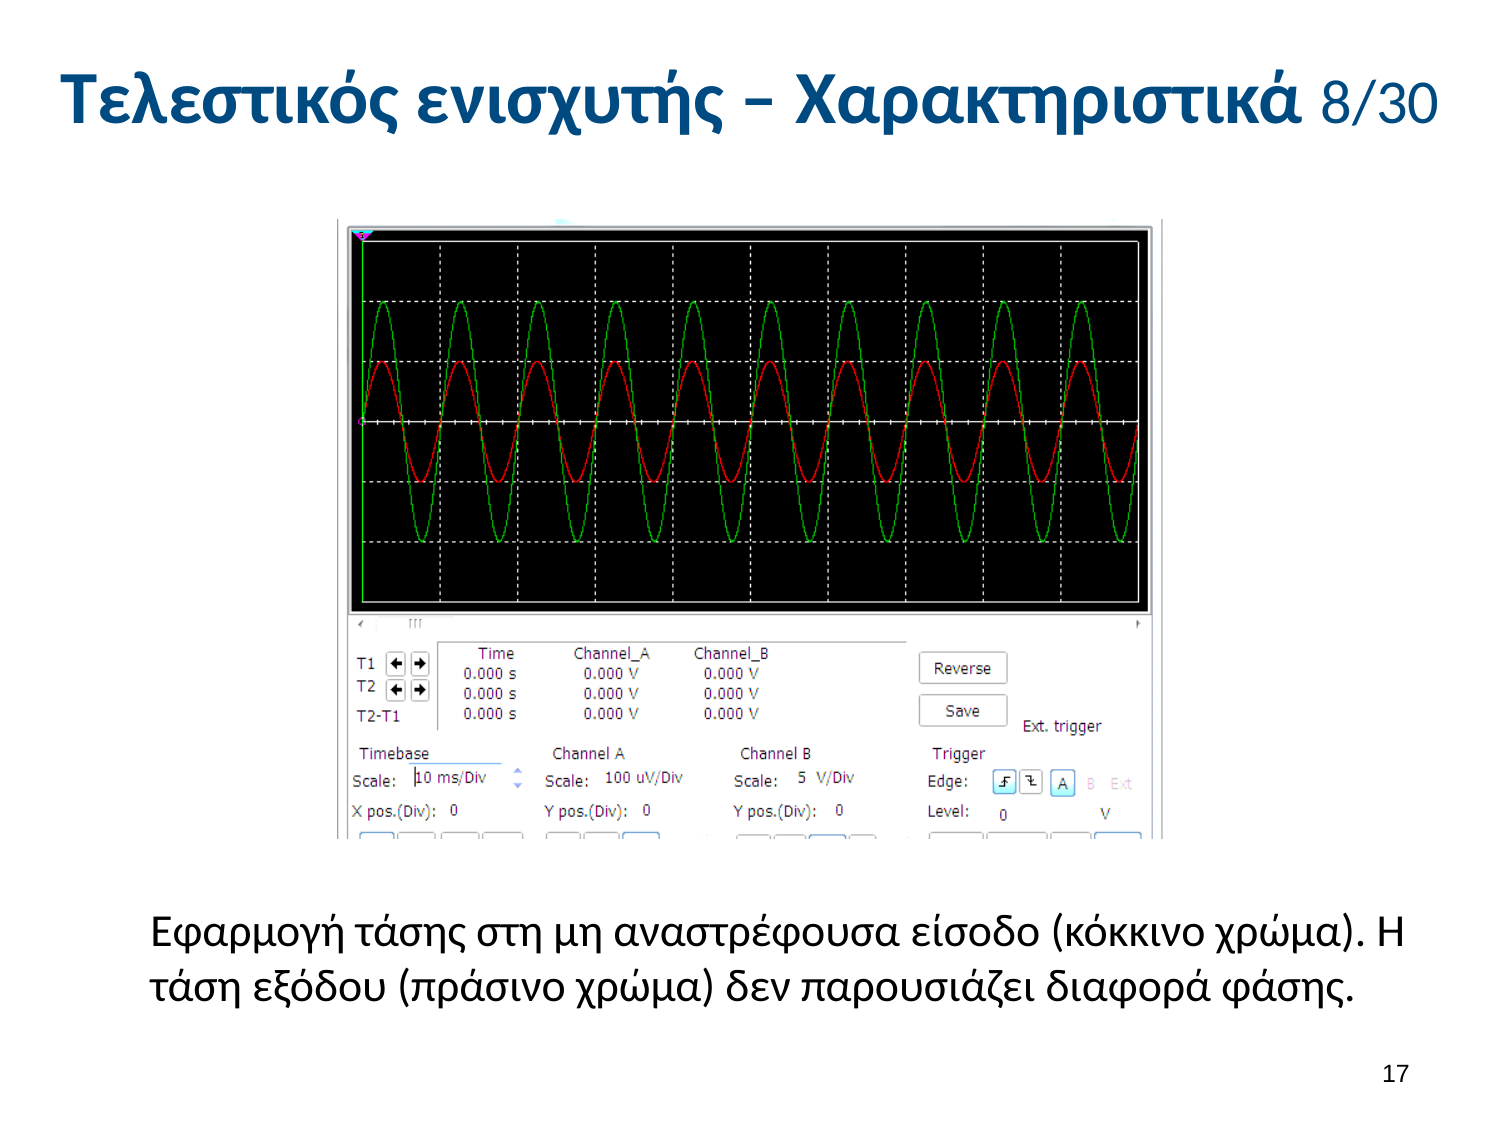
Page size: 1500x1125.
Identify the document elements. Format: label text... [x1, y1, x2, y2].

slide_number 16 [1074, 1042, 1425, 1103]
text_box Εφαρμογή τάσης στη μη αναστρέφουσα είσοδο (κόκκινο χρώμα). Η τάση εξόδου (πράσινο χρώμα) δεν παρουσιάζει διαφορά φάσης. [135, 893, 1424, 1018]
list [337, 219, 1163, 839]
title Τελεστικός ενισχυτής – Χαρακτηριστικά 8/30 [0, 19, 1500, 169]
